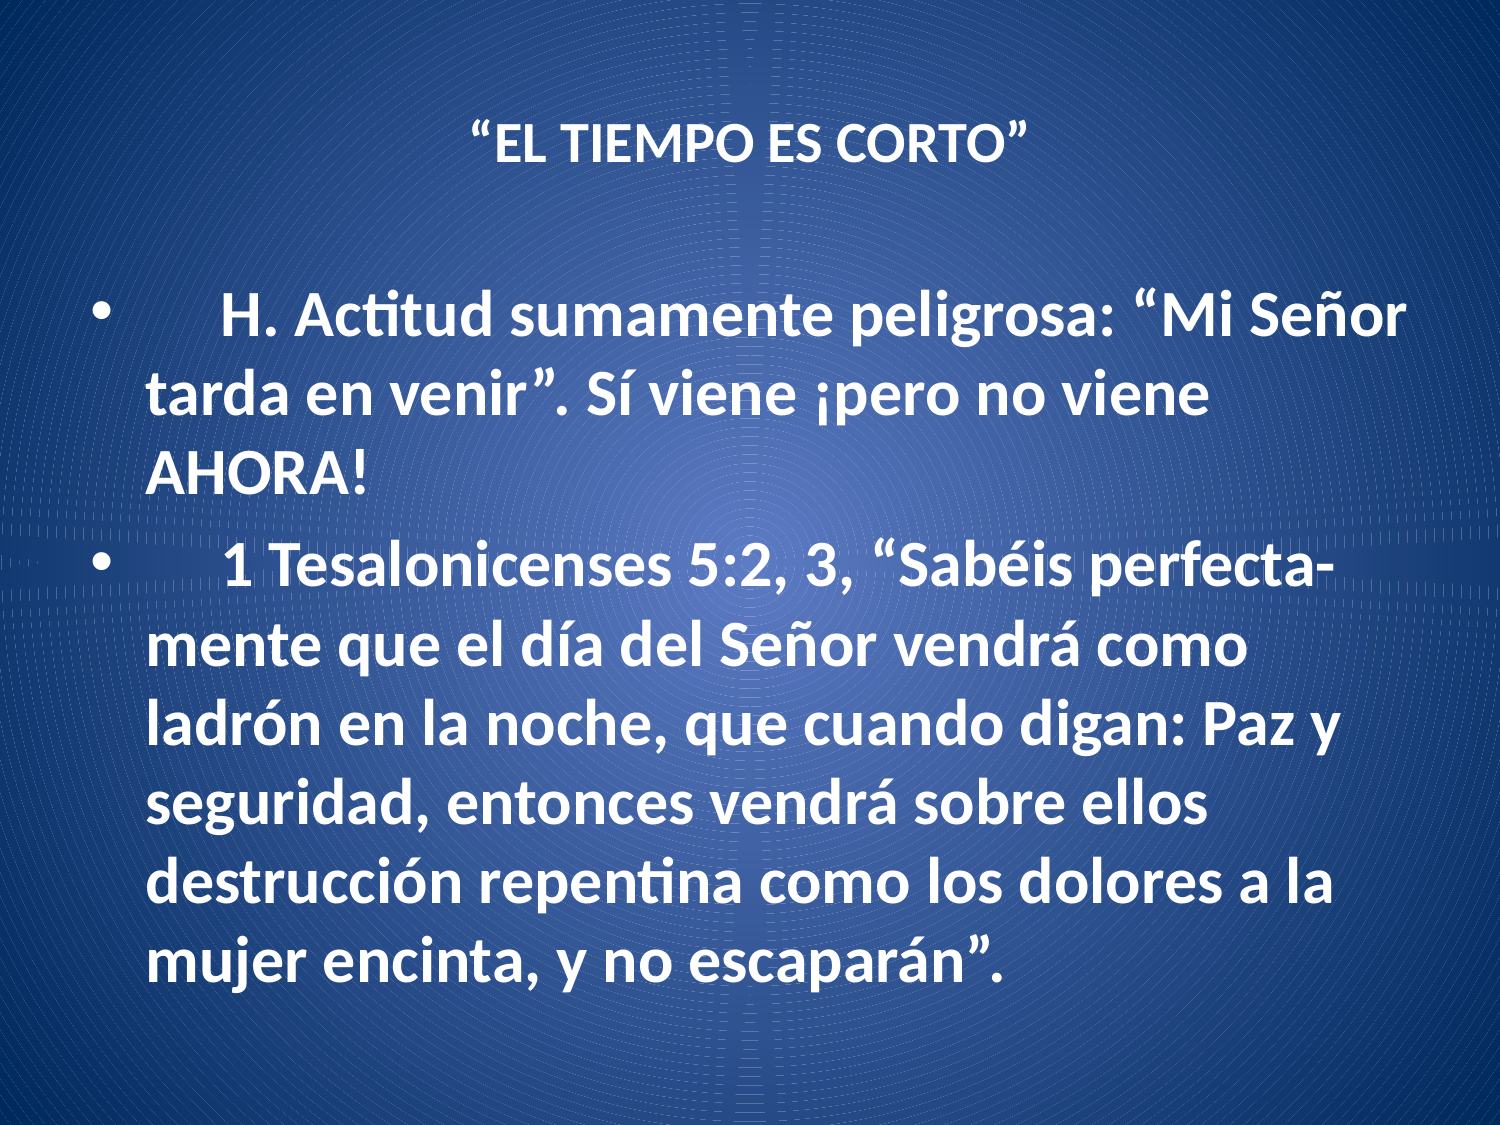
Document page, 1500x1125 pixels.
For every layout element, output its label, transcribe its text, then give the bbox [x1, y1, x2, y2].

title “EL TIEMPO ES CORTO” [75, 45, 1425, 233]
list H. Actitud sumamente peligrosa: “Mi Señor tarda en venir”. Sí viene ¡pero no viene AHORA! 1 Tesalonicenses 5:2, 3, “Sabéis perfecta-mente que el día del Señor vendrá como ladrón en la noche, que cuando digan: Paz y seguridad, entonces vendrá sobre ellos destrucción repentina como los dolores a la mujer encinta, y no escaparán”. [75, 262, 1425, 1005]
